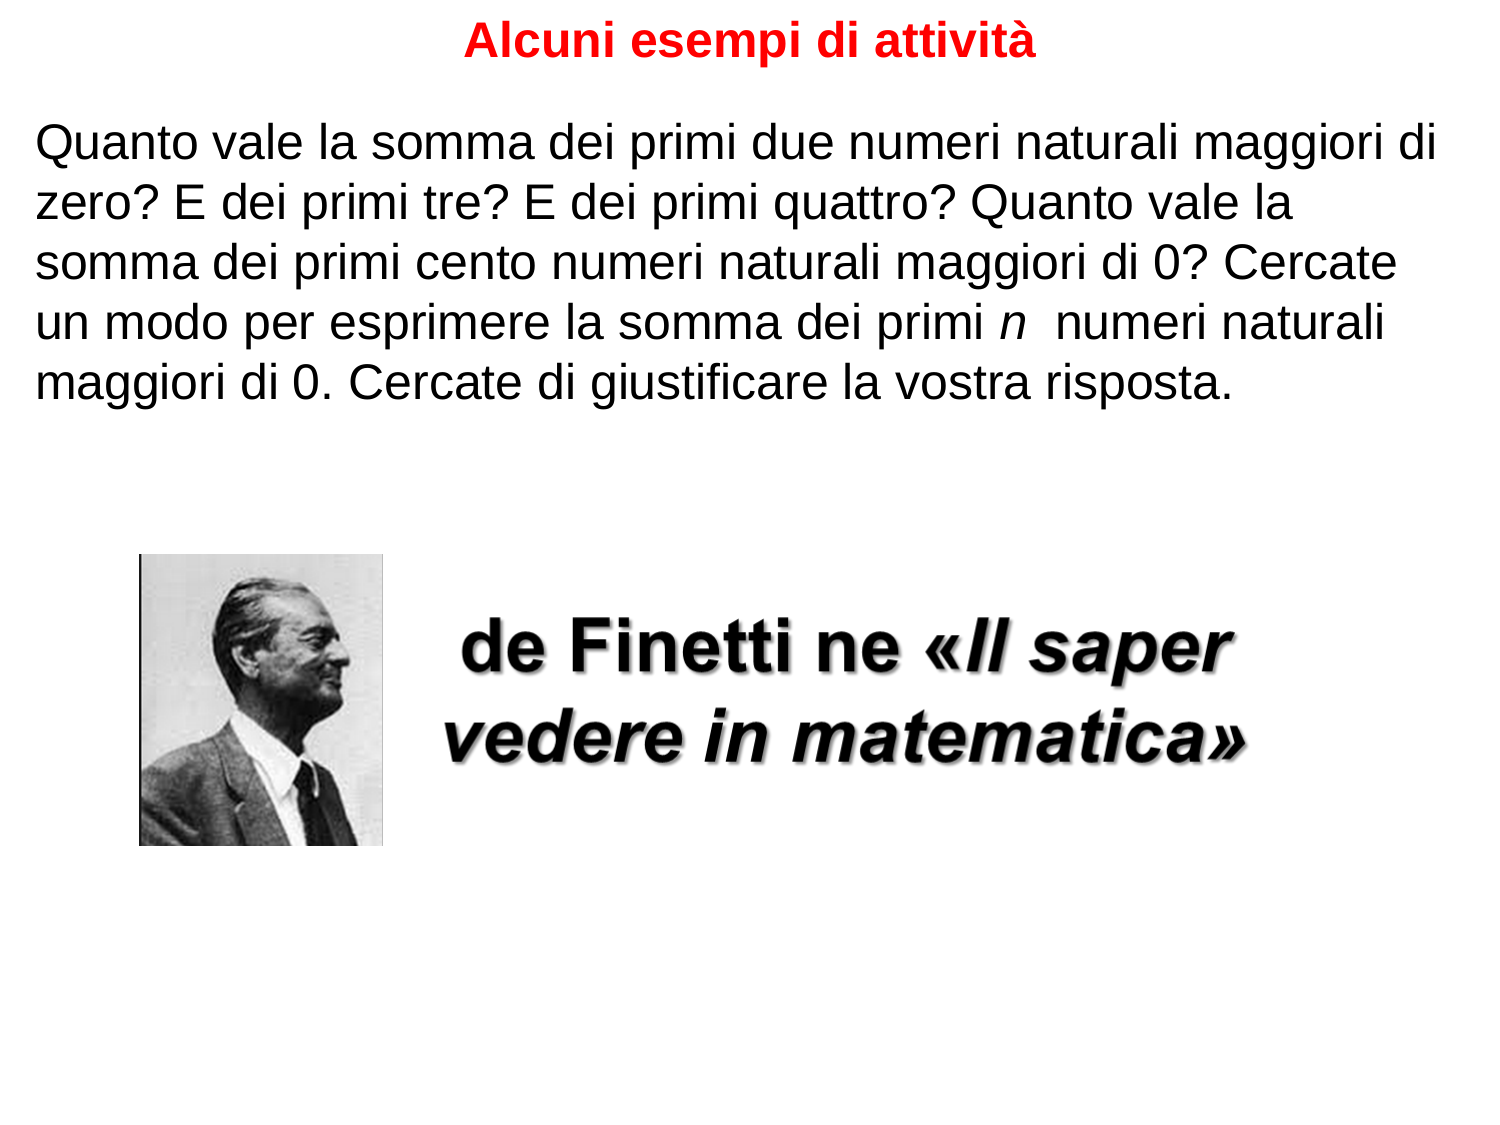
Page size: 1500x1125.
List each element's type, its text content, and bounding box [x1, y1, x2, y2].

picture [139, 554, 1300, 847]
text_box Alcuni esempi di attività [41, 0, 1459, 75]
text_box Quanto vale la somma dei primi due numeri naturali maggiori di zero? E dei primi tre? E dei primi quattro? Quanto vale la somma dei primi cento numeri naturali maggiori di 0? Cercate un modo per esprimere la somma dei primi n numeri naturali maggiori di 0. Cercate di giustificare la vostra risposta. [20, 101, 1480, 477]
